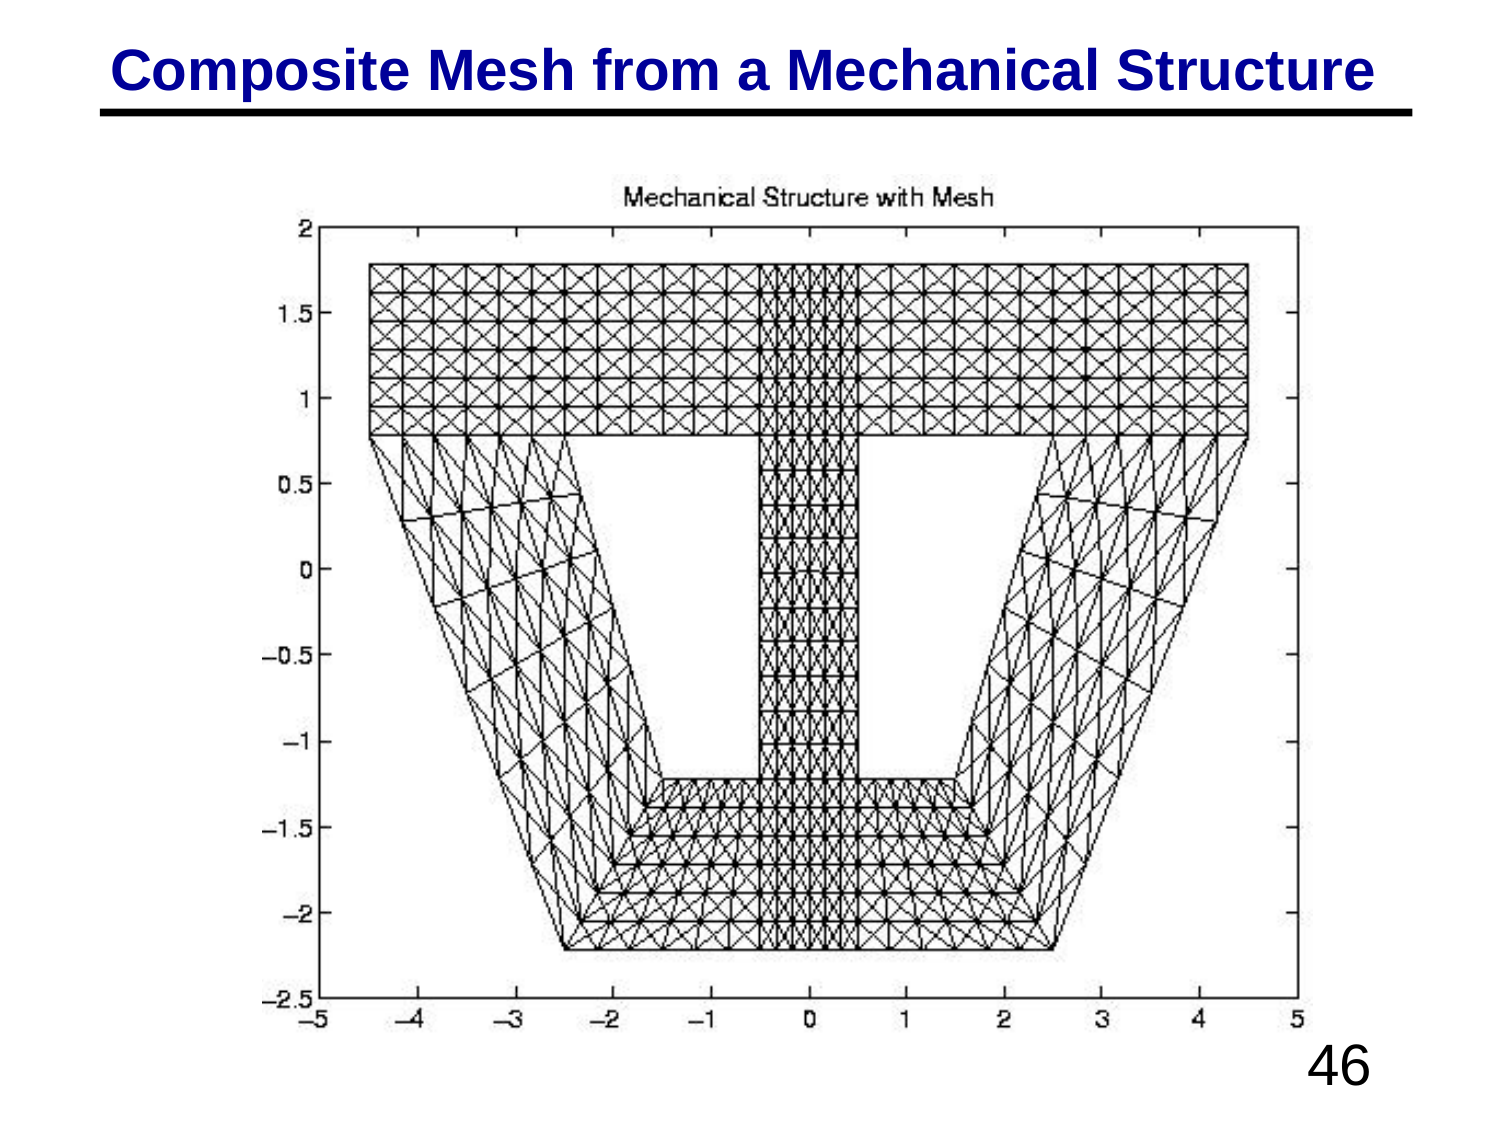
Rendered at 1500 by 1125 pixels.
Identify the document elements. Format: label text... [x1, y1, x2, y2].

title Composite Mesh from a Mechanical Structure [99, 37, 1412, 107]
slide_number 46 [1074, 1024, 1388, 1101]
picture [262, 174, 1313, 1038]
